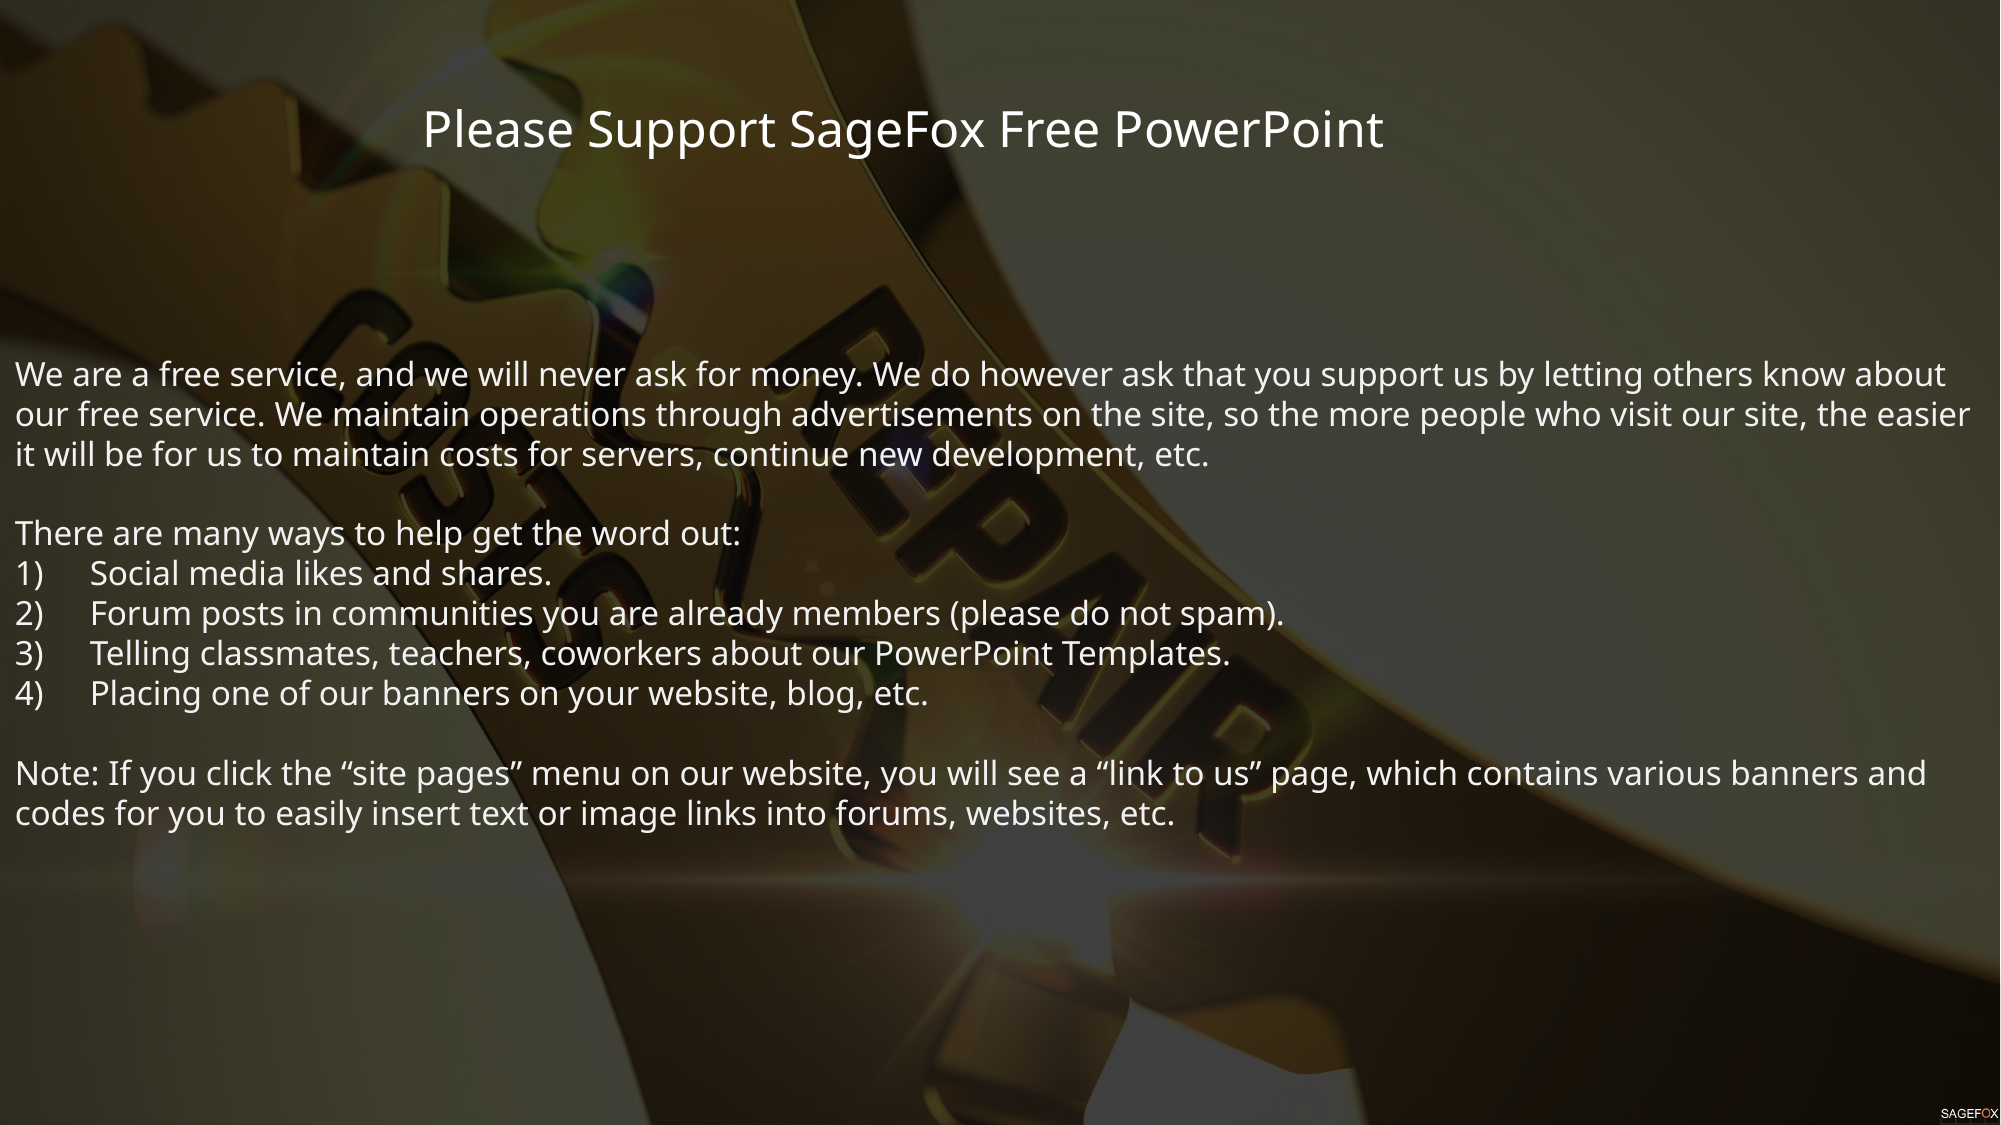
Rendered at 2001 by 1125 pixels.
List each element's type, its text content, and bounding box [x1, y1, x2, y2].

title Please Support SageFox Free PowerPoint [363, 72, 1444, 190]
text_box We are a free service, and we will never ask for money. We do however ask that you support us by letting others know about our free service. We maintain operations through advertisements on the site, so the more people who visit our site, the easier it will be for us to maintain costs for servers, continue new development, etc. There are many ways to help get the word out: Social media likes and shares. Forum posts in communities you are already members (please do not spam). Telling classmates, teachers, coworkers about our PowerPoint Templates. Placing one of our banners on your website, blog, etc. Note: If you click the “site pages” menu on our website, you will see a “link to us” page, which contains various banners and codes for you to easily insert text or image links into forums, websites, etc. [0, 0, 2000, 1125]
